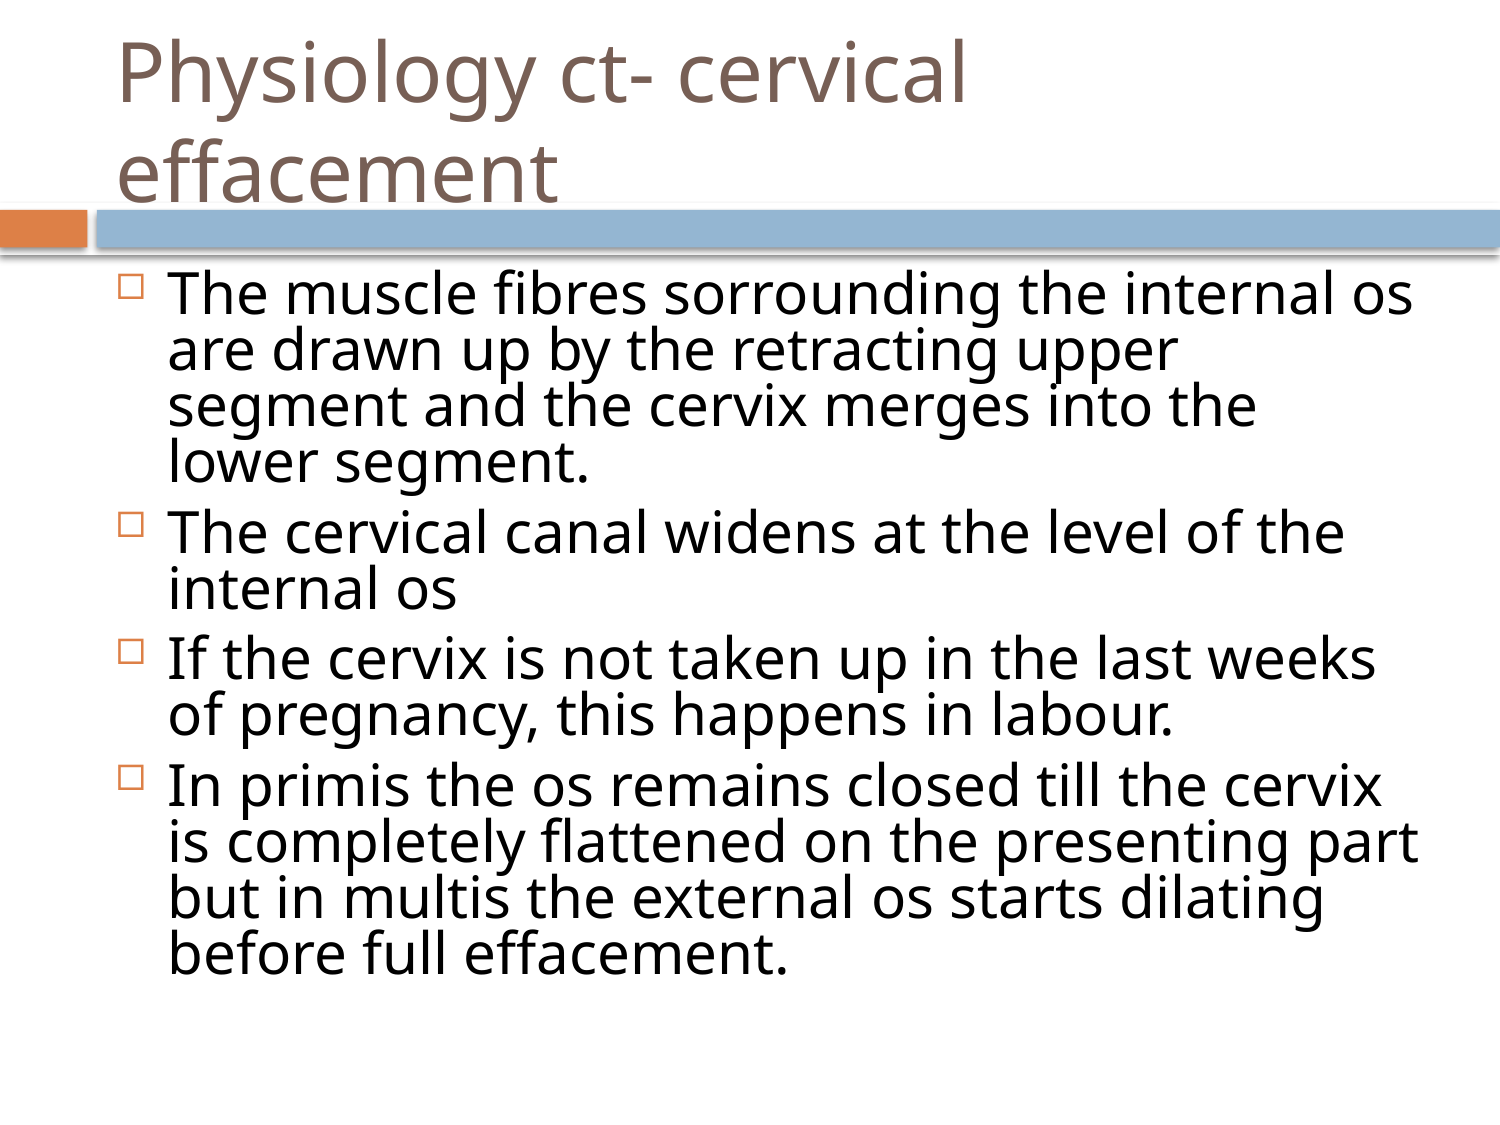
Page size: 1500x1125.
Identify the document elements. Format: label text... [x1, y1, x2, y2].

list The muscle fibres sorrounding the internal os are drawn up by the retracting upper segment and the cervix merges into the lower segment. The cervical canal widens at the level of the internal os If the cervix is not taken up in the last weeks of pregnancy, this happens in labour. In primis the os remains closed till the cervix is completely flattened on the presenting part but in multis the external os starts dilating before full effacement. [100, 262, 1439, 1001]
title Physiology ct- cervical effacement [100, 37, 1439, 201]
